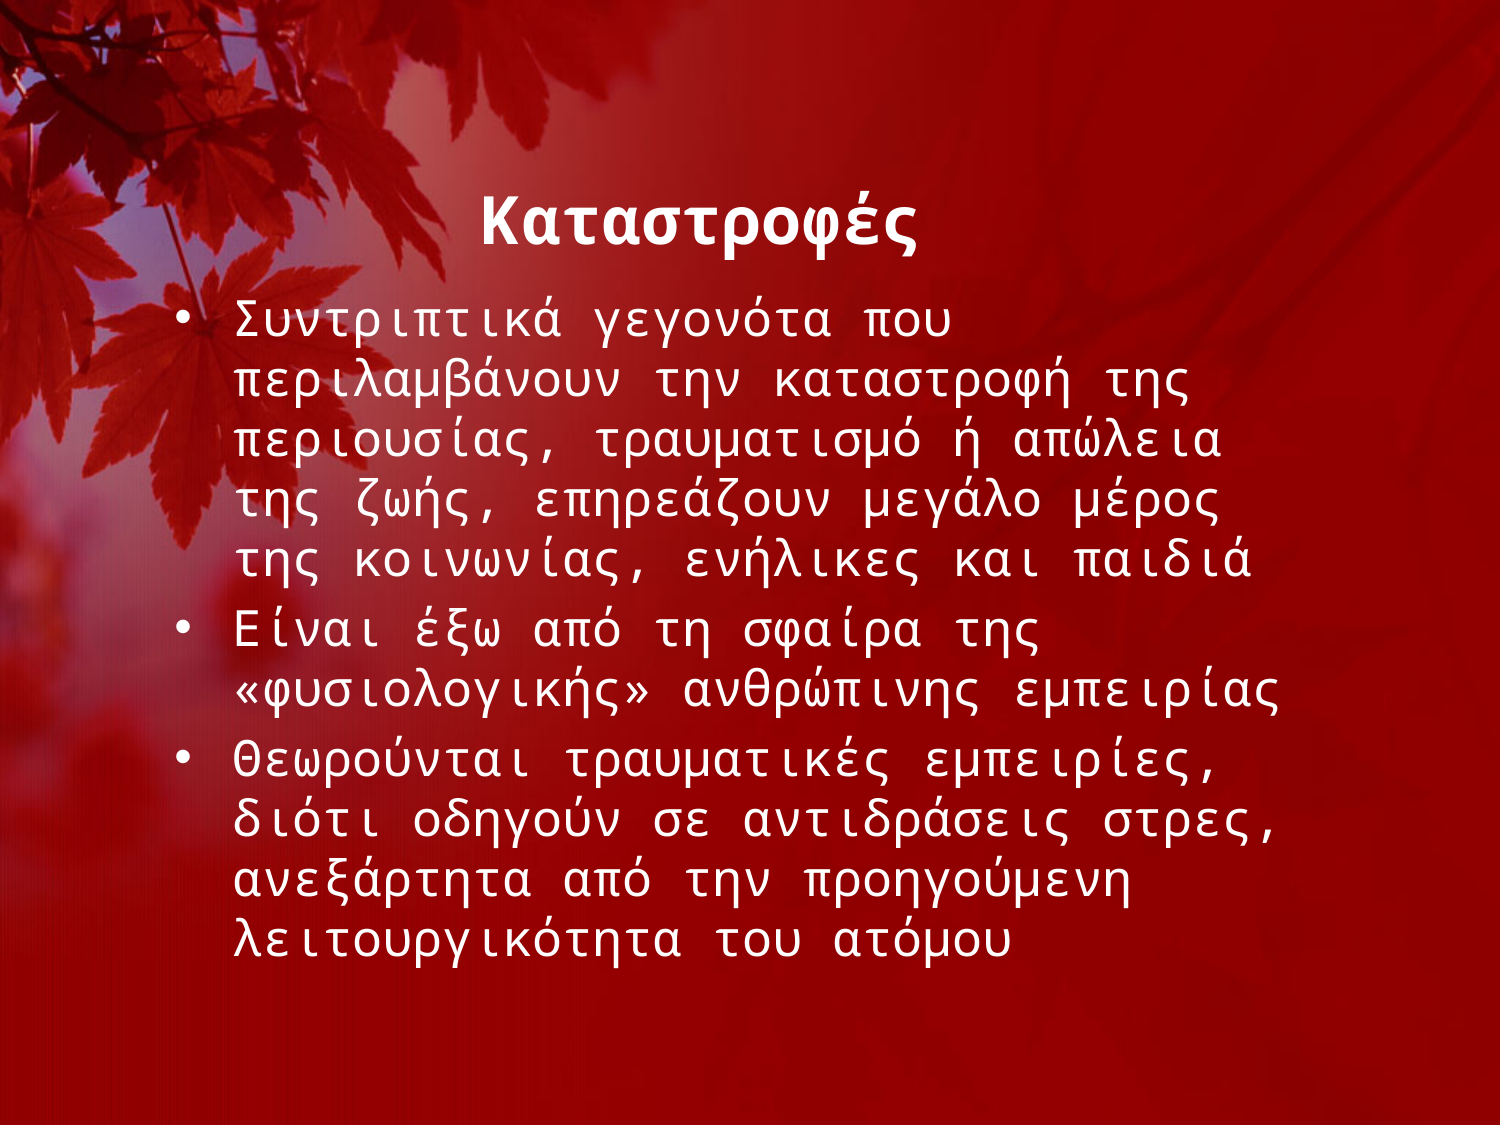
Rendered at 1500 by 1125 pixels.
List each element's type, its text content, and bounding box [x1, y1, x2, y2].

title Καταστροφές [182, 77, 1220, 266]
list Συντριπτικά γεγονότα που περιλαμβάνουν την καταστροφή της περιουσίας, τραυματισμό ή απώλεια της ζωής, επηρεάζουν μεγάλο μέρος της κοινωνίας, ενήλικες και παιδιά Είναι έξω από τη σφαίρα της «φυσιολογικής» ανθρώπινης εμπειρίας Θεωρούνται τραυματικές εμπειρίες, διότι οδηγούν σε αντιδράσεις στρες, ανεξάρτητα από την προηγούμενη λειτουργικότητα του ατόμου [159, 278, 1341, 1036]
picture [0, 0, 1500, 1125]
